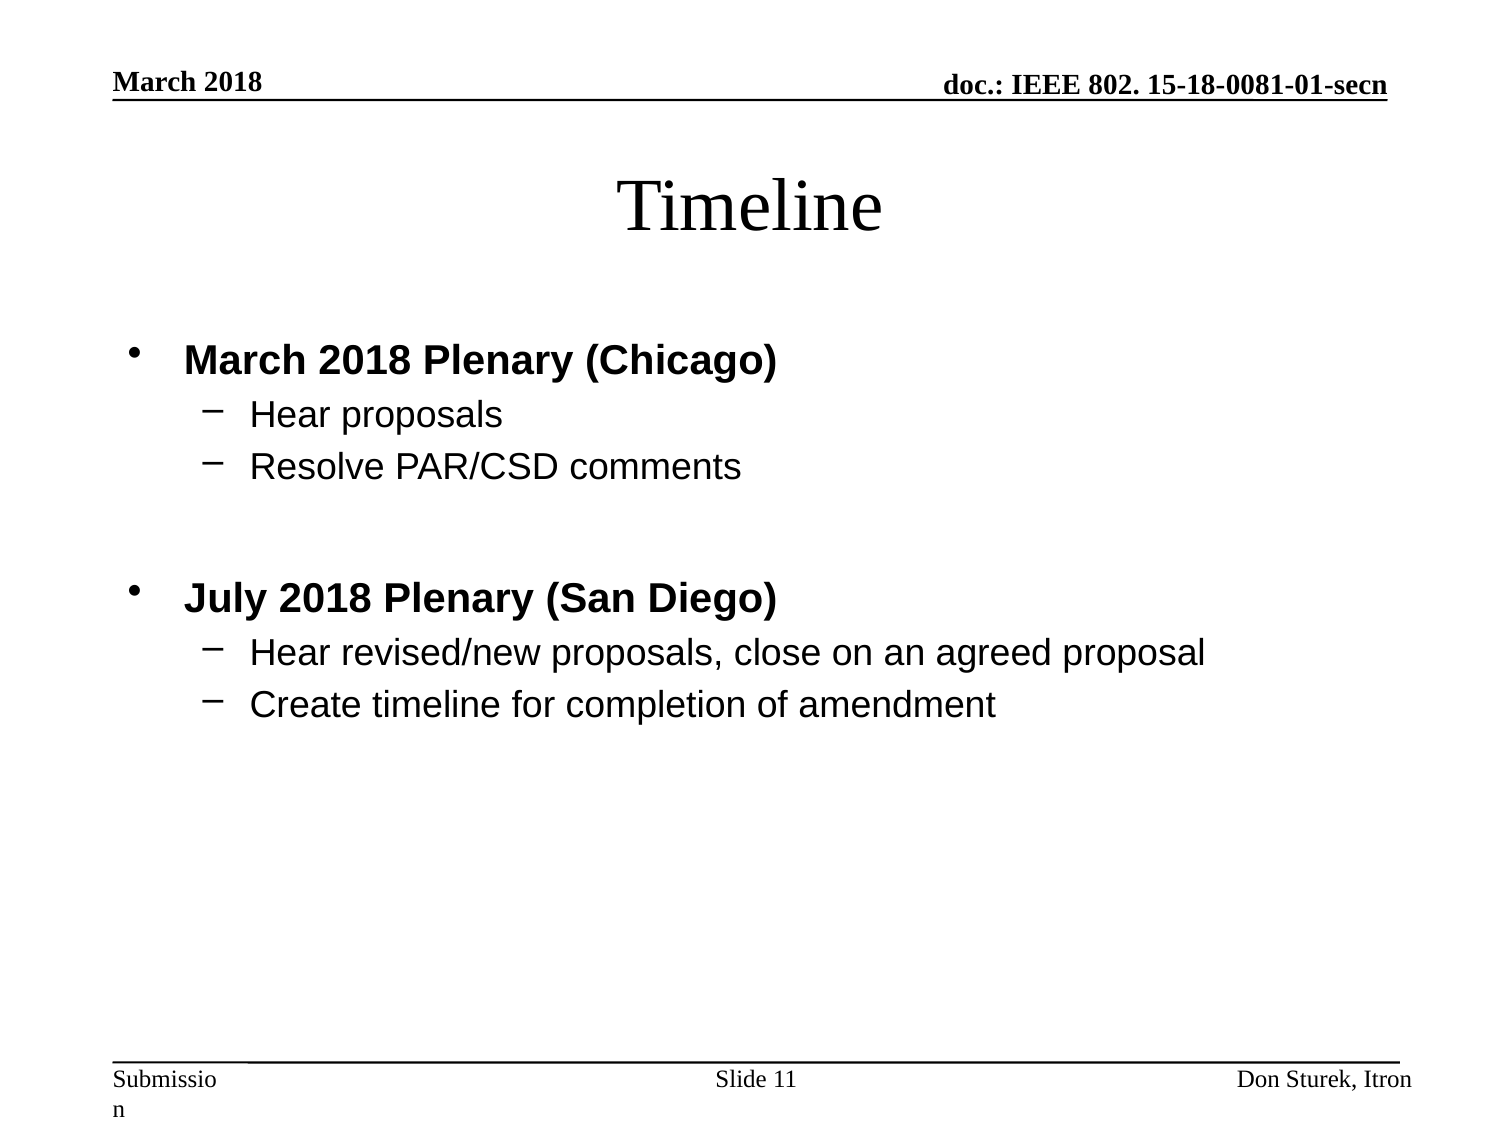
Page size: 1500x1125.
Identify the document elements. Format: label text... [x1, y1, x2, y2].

list March 2018 Plenary (Chicago) Hear proposals Resolve PAR/CSD comments July 2018 Plenary (San Diego) Hear revised/new proposals, close on an agreed proposal Create timeline for completion of amendment [112, 324, 1388, 1000]
slide_number Slide 11 [712, 1062, 800, 1093]
footer Don Sturek, Itron [900, 1062, 1413, 1093]
title Timeline [112, 112, 1388, 288]
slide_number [112, 62, 375, 98]
